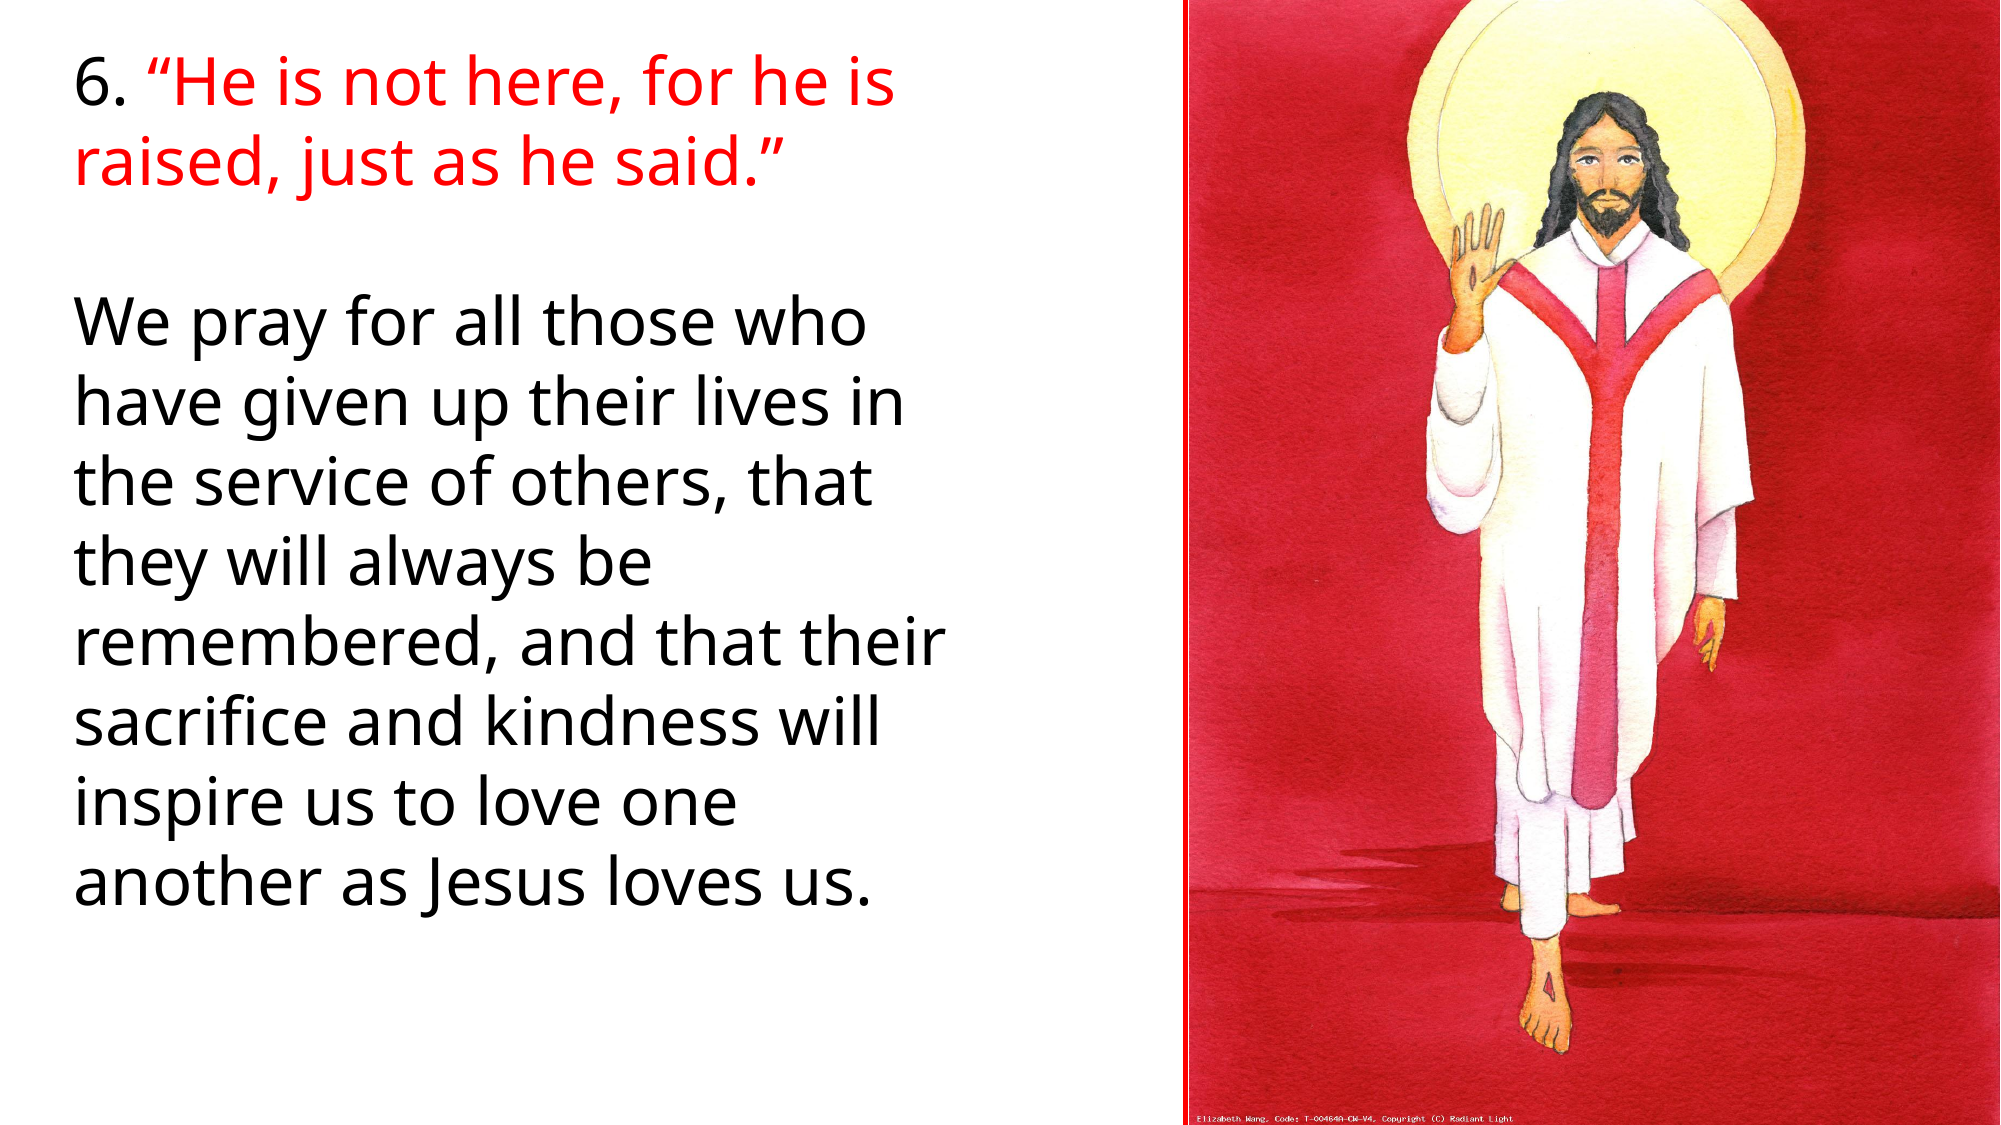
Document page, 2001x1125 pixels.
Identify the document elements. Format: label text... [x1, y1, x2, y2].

picture [1189, 0, 2000, 1125]
text_box 6. “He is not here, for he is raised, just as he said.” We pray for all those who have given up their lives in the service of others, that they will always be remembered, and that their sacrifice and kindness will inspire us to love one another as Jesus loves us. [58, 31, 1000, 926]
